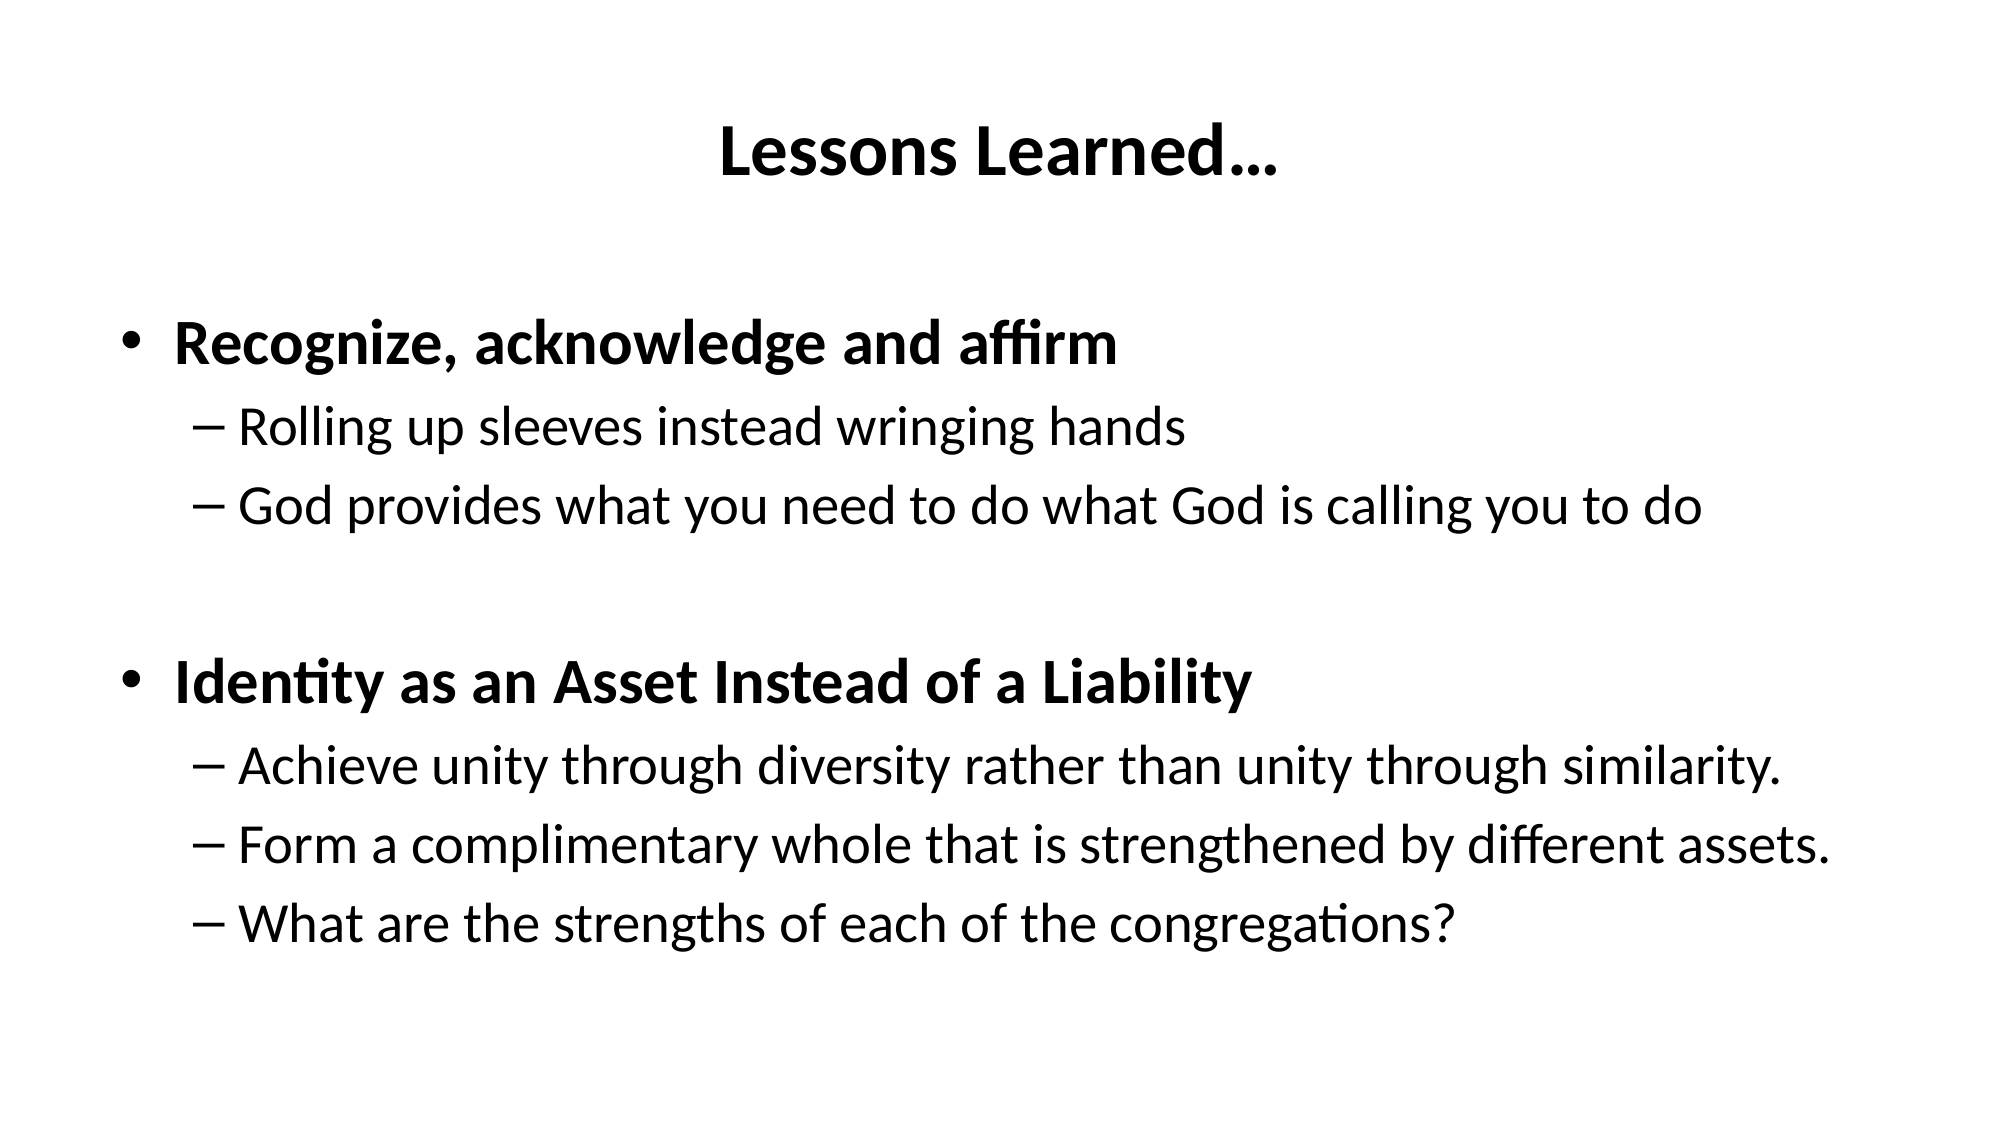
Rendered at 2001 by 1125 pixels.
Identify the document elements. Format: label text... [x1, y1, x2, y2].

title Lessons Learned… [105, 52, 1895, 240]
list Recognize, acknowledge and affirm Rolling up sleeves instead wringing hands God provides what you need to do what God is calling you to do Identity as an Asset Instead of a Liability Achieve unity through diversity rather than unity through similarity. Form a complimentary whole that is strengthened by different assets. What are the strengths of each of the congregations? [105, 292, 1895, 1014]
